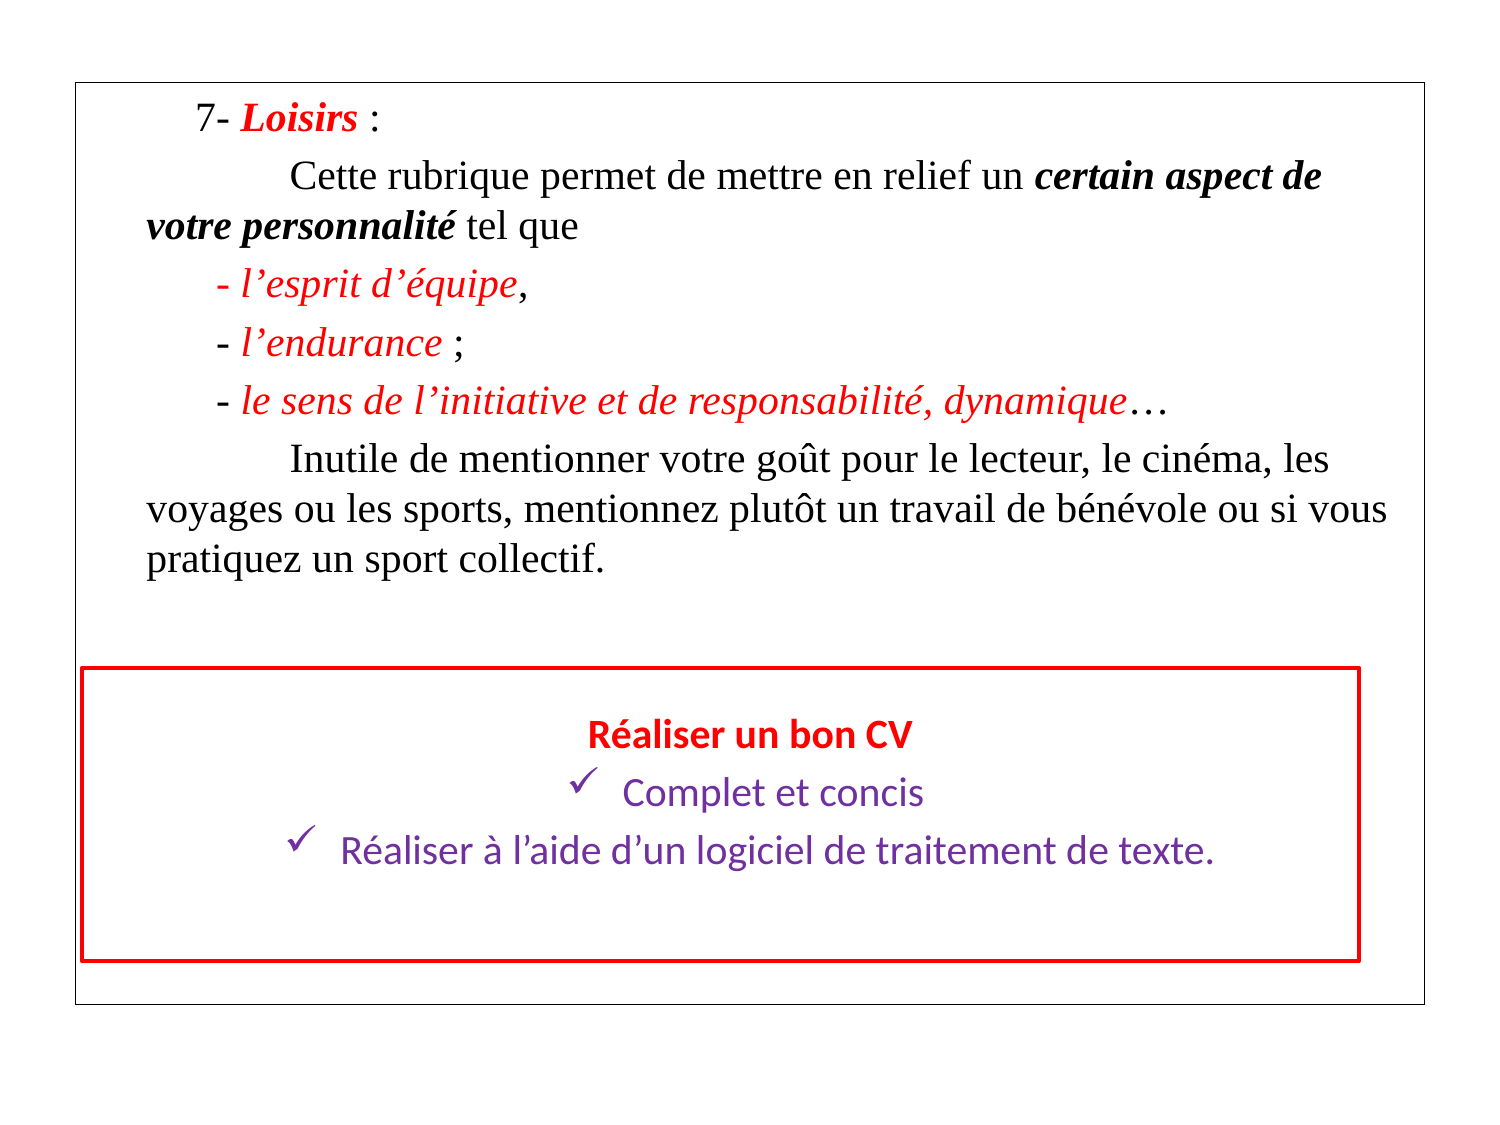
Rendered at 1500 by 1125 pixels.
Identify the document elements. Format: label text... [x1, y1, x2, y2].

list 7- Loisirs : Cette rubrique permet de mettre en relief un certain aspect de votre personnalité tel que - l’esprit d’équipe, - l’endurance ; - le sens de l’initiative et de responsabilité, dynamique… Inutile de mentionner votre goût pour le lecteur, le cinéma, les voyages ou les sports, mentionnez plutôt un travail de bénévole ou si vous pratiquez un sport collectif. Réaliser un bon CV Complet et concis Réaliser à l’aide d’un logiciel de traitement de texte. [75, 82, 1425, 1005]
text_box [80, 666, 1361, 963]
